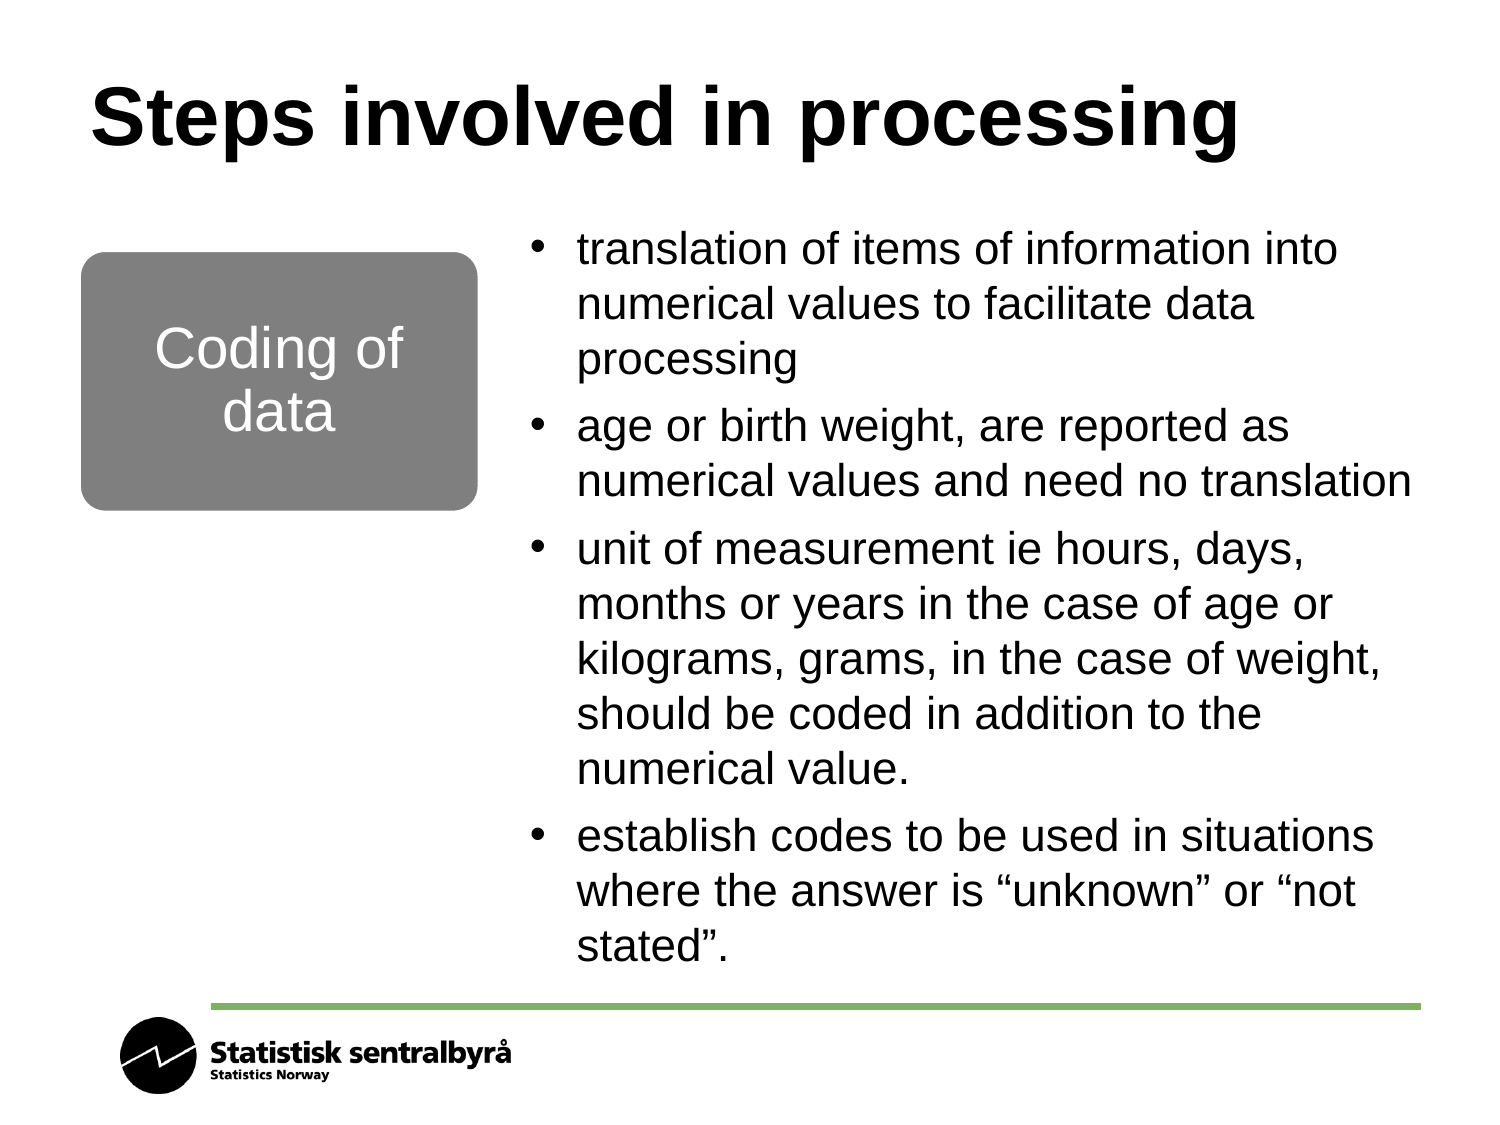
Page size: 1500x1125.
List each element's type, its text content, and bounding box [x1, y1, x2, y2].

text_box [78, 249, 480, 513]
text_box translation of items of information into numerical values to facilitate data processing age or birth weight, are reported as numerical values and need no translation unit of measurement ie hours, days, months or years in the case of age or kilograms, grams, in the case of weight, should be coded in addition to the numerical value. establish codes to be used in situations where the answer is “unknown” or “not stated”. [514, 211, 1453, 1051]
picture [120, 1017, 511, 1094]
title Steps involved in processing [90, 62, 1441, 250]
